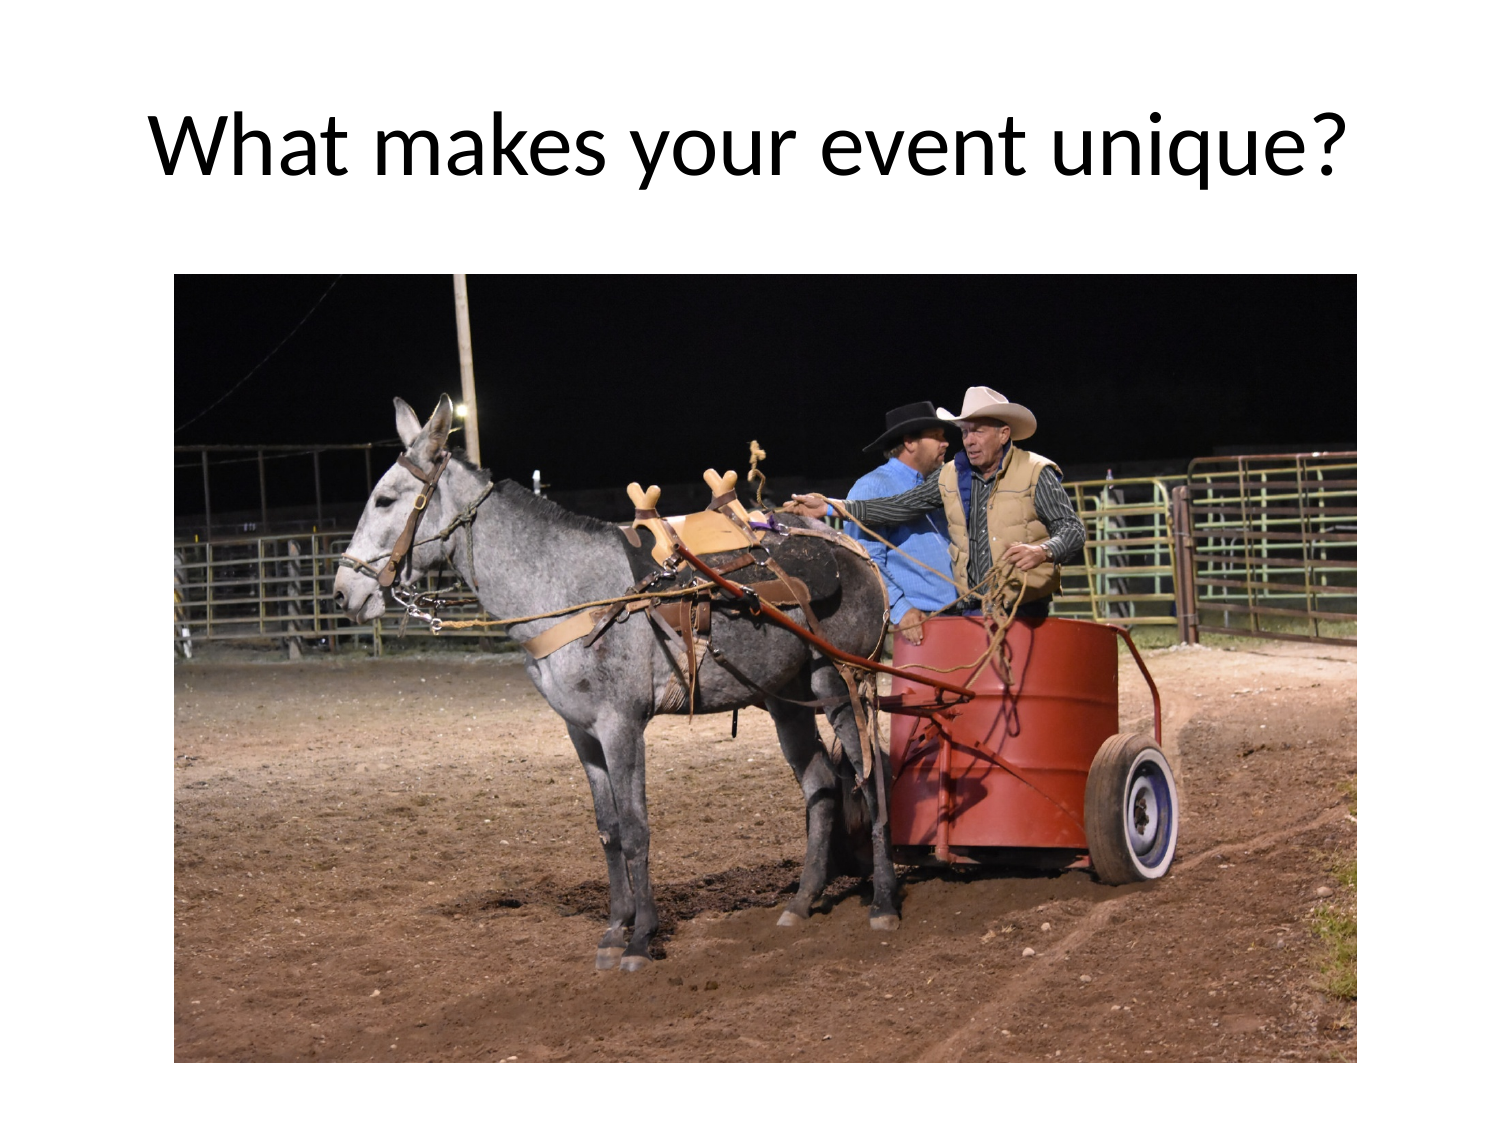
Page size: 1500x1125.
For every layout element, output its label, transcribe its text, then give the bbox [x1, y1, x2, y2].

picture [174, 274, 1357, 1063]
title What makes your event unique? [75, 45, 1425, 233]
